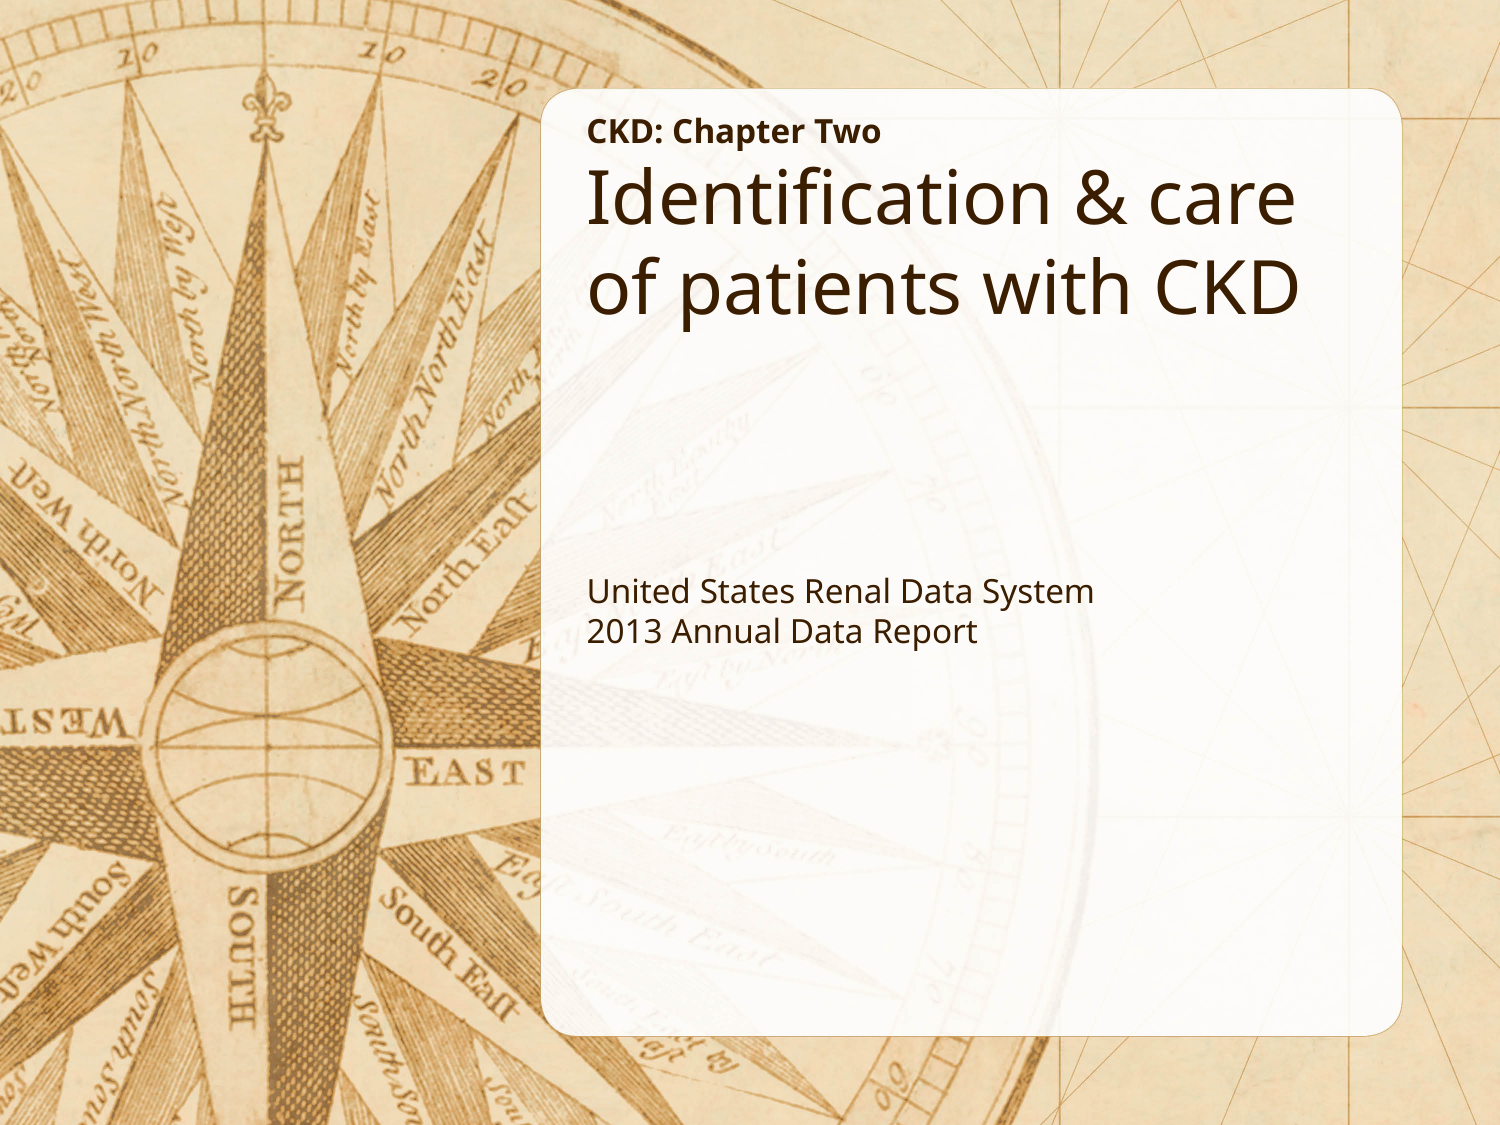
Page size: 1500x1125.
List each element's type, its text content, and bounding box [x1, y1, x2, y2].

picture [0, 0, 1500, 1125]
text_box United States Renal Data System 2013 Annual Data Report [571, 562, 1176, 981]
list CKD: Chapter Two Identification & care of patients with CKD [571, 108, 1366, 338]
